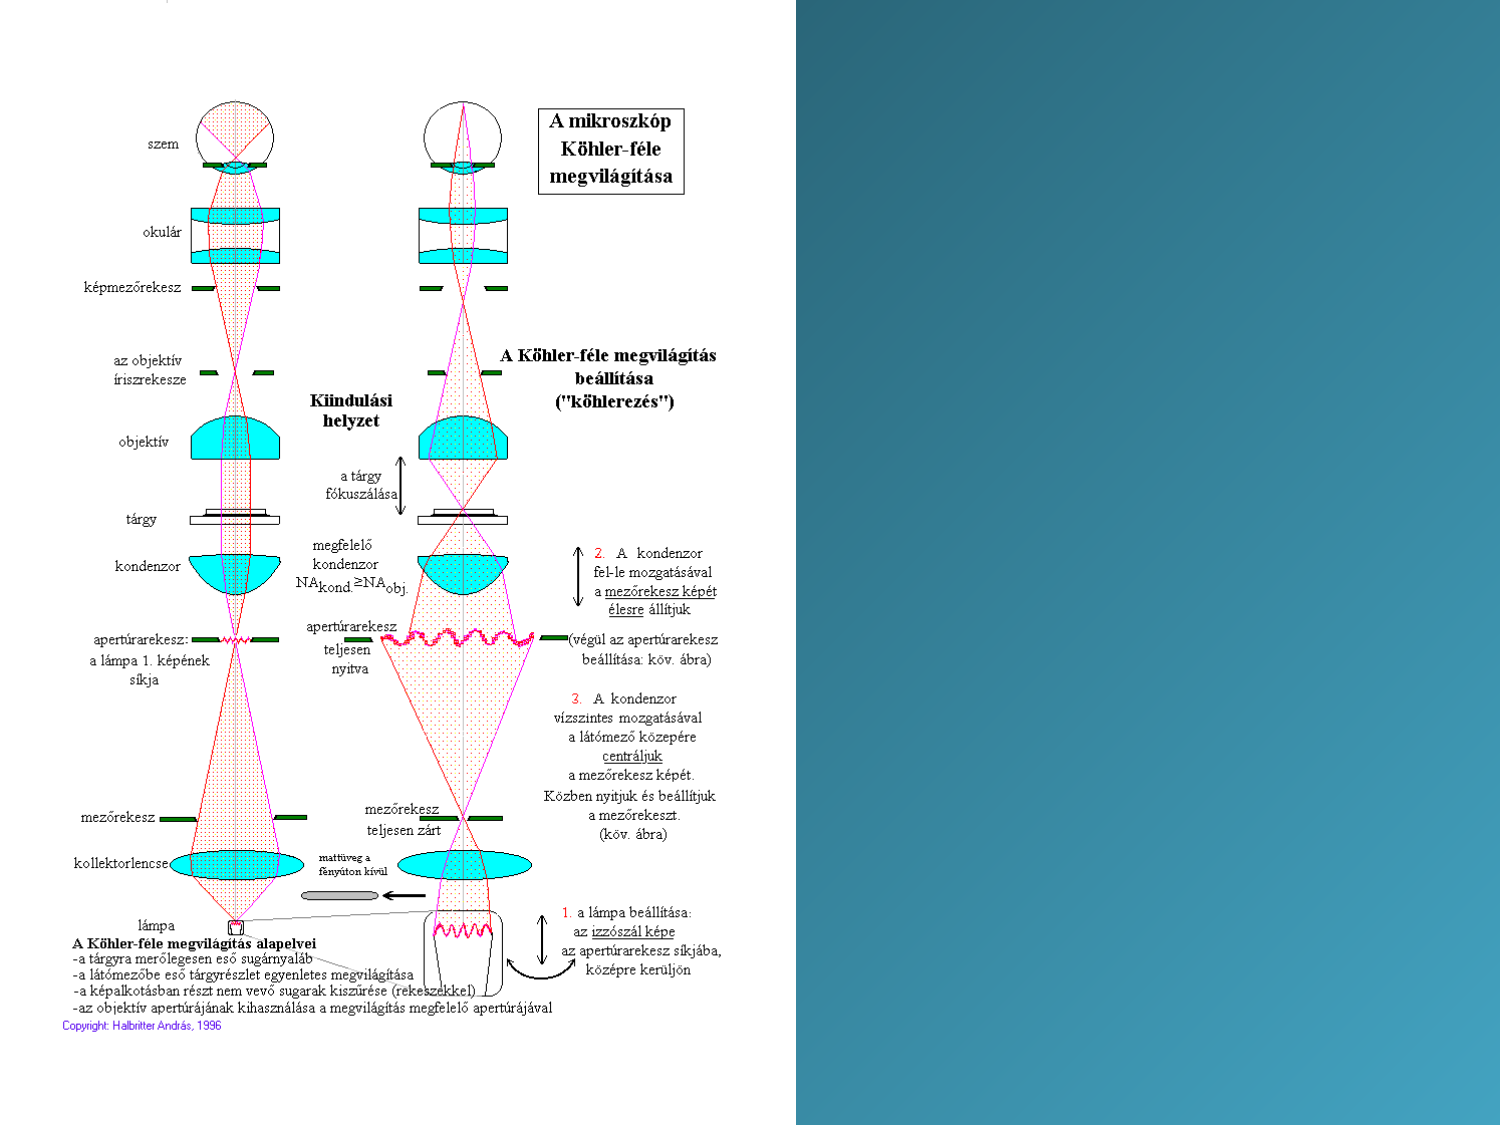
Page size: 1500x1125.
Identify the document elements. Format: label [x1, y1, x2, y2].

picture [0, 0, 796, 1125]
